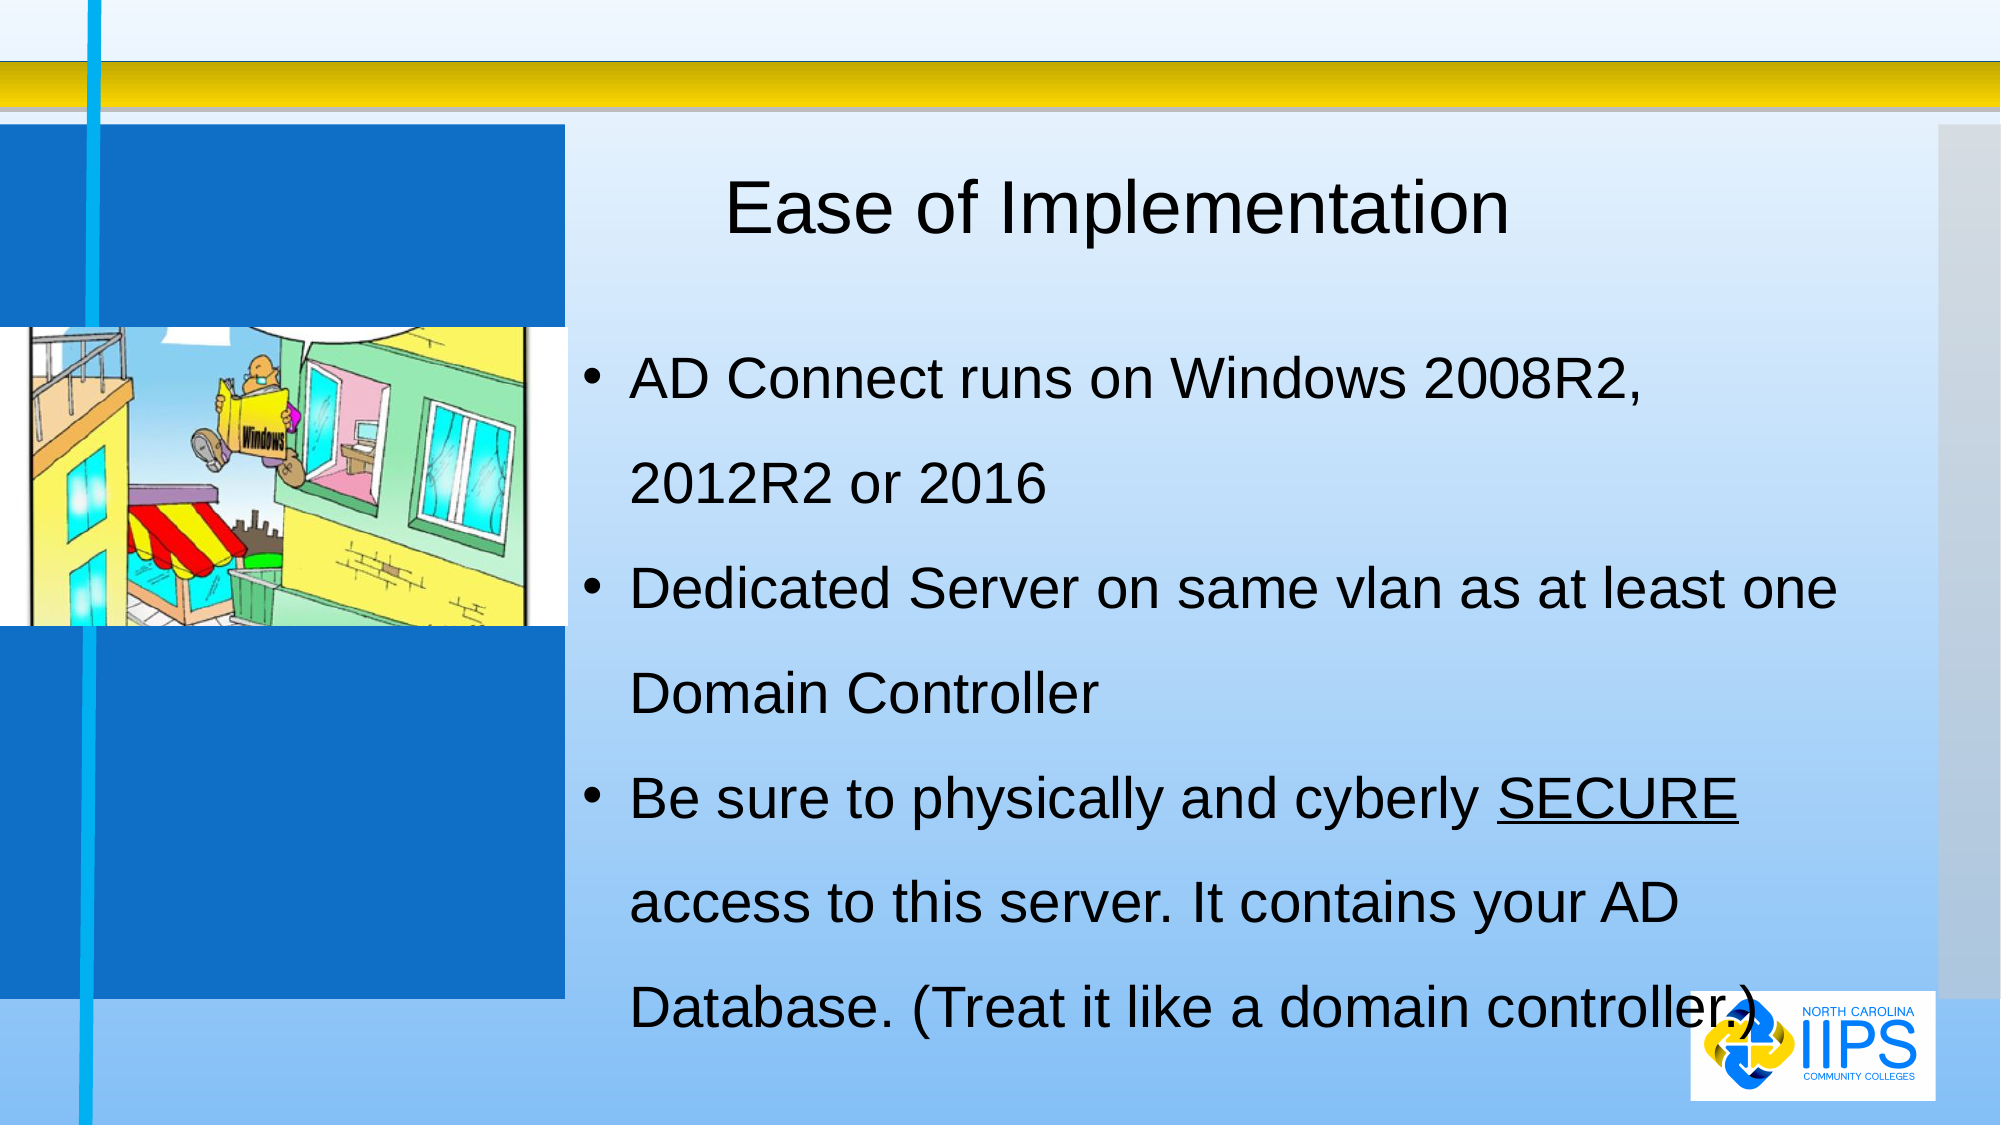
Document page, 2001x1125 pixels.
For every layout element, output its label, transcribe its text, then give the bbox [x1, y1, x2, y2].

text_box Ease of Implementation [492, 151, 1745, 257]
picture [1690, 991, 1936, 1102]
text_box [85, 0, 95, 326]
picture [0, 326, 569, 626]
picture [0, 61, 85, 112]
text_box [85, 626, 95, 1125]
text_box AD Connect runs on Windows 2008R2, 2012R2 or 2016 Dedicated Server on same vlan as at least one Domain Controller Be sure to physically and cyberly SECURE access to this server. It contains your AD Database. (Treat it like a domain controller.) [567, 297, 1871, 1125]
picture [101, 61, 2000, 112]
